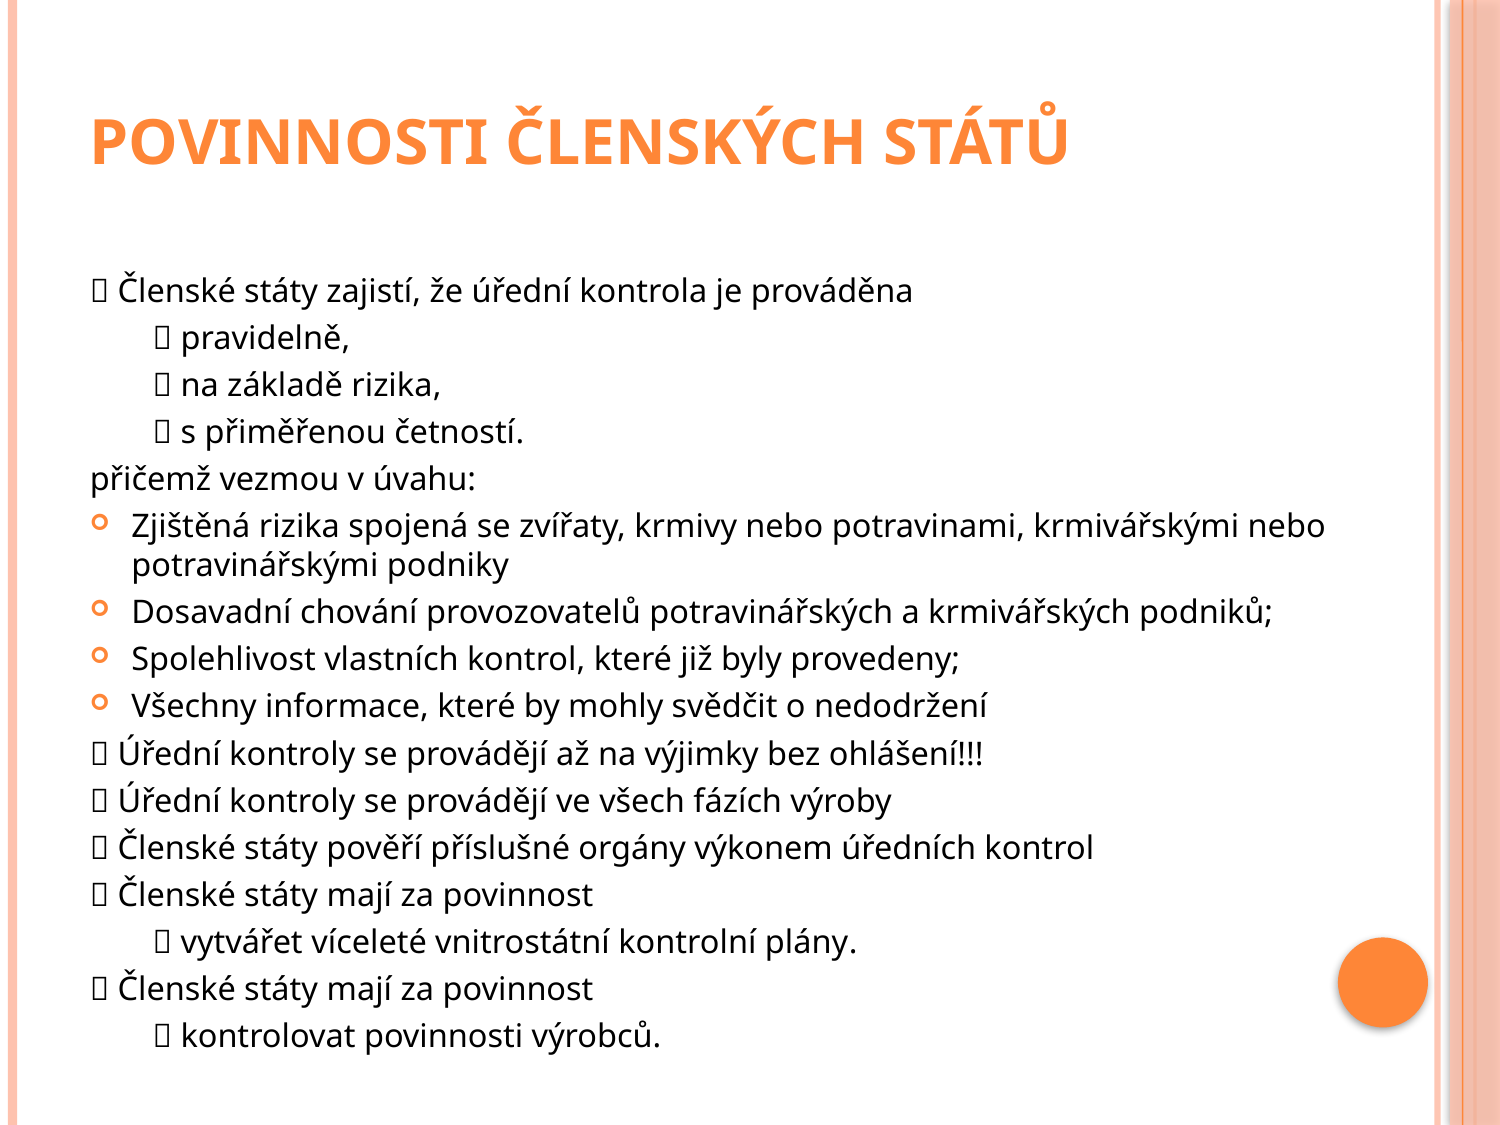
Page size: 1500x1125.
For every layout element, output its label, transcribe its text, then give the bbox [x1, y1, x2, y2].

title Povinnosti členských států [75, 45, 1300, 185]
list  Členské státy zajistí, že úřední kontrola je prováděna  pravidelně,  na základě rizika,  s přiměřenou četností. přičemž vezmou v úvahu: Zjištěná rizika spojená se zvířaty, krmivy nebo potravinami, krmivářskými nebo potravinářskými podniky Dosavadní chování provozovatelů potravinářských a krmivářských podniků; Spolehlivost vlastních kontrol, které již byly provedeny; Všechny informace, které by mohly svědčit o nedodržení  Úřední kontroly se provádějí až na výjimky bez ohlášení!!!  Úřední kontroly se provádějí ve všech fázích výroby  Členské státy pověří příslušné orgány výkonem úředních kontrol  Členské státy mají za povinnost  vytvářet víceleté vnitrostátní kontrolní plány.  Členské státy mají za povinnost  kontrolovat povinnosti výrobců. [75, 262, 1425, 1071]
